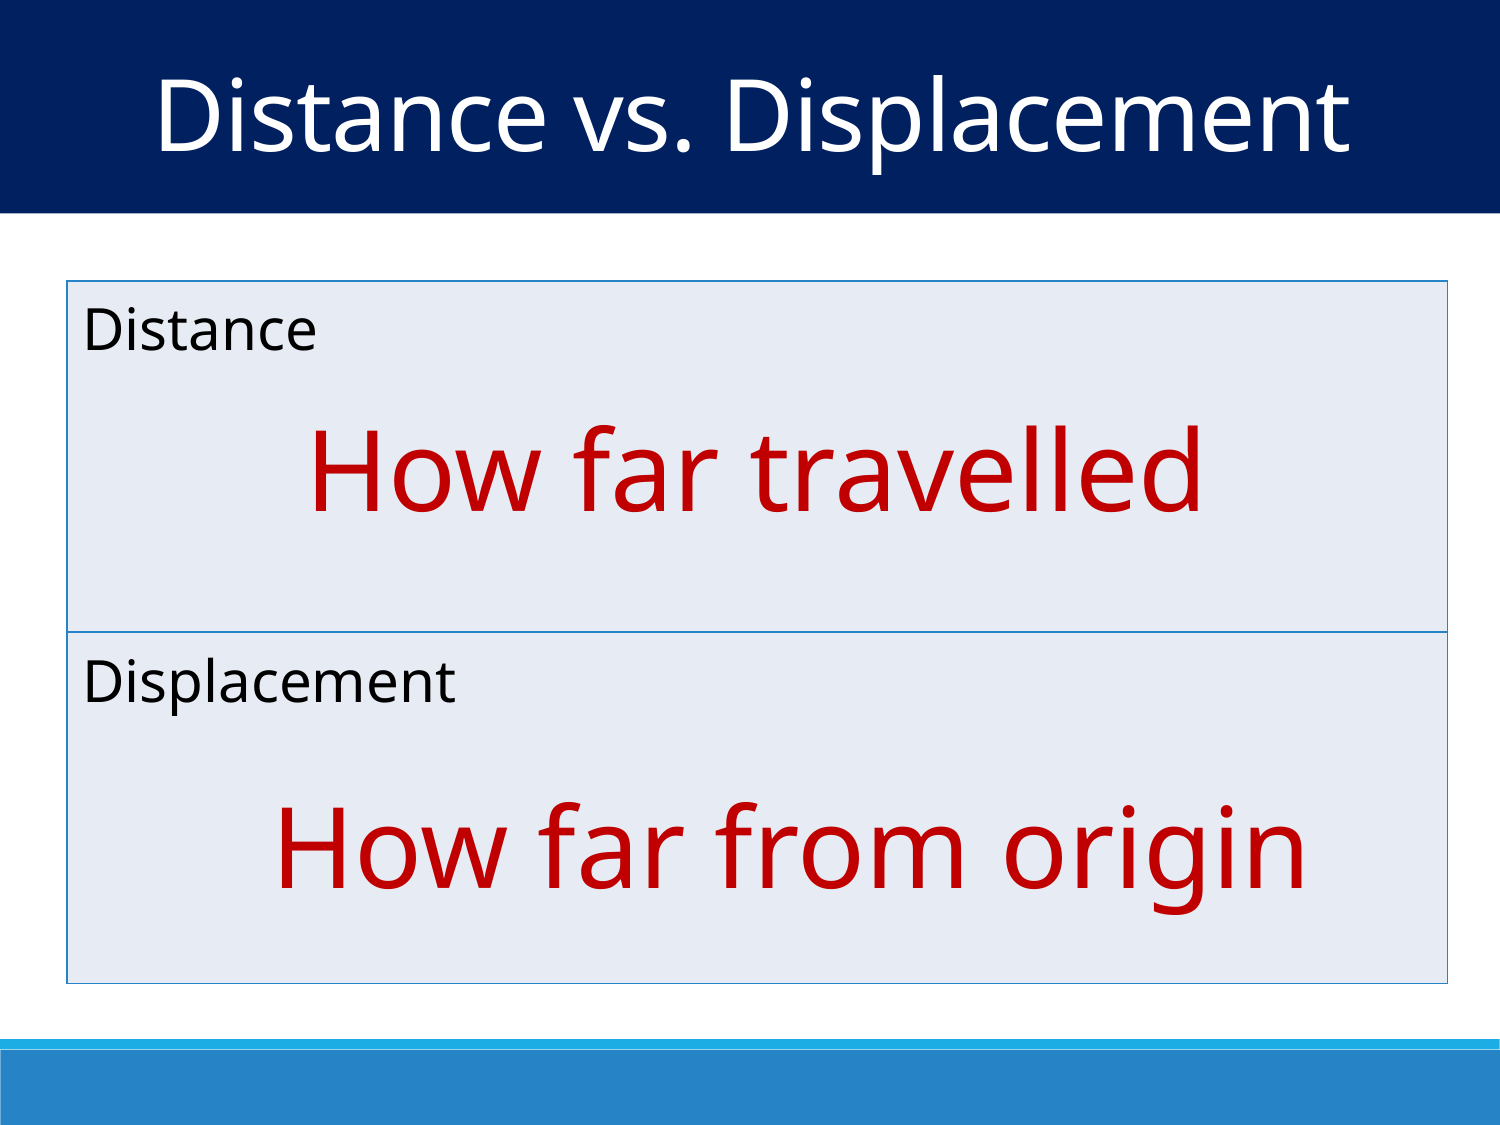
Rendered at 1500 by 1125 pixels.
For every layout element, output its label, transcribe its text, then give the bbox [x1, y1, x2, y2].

text_box How far from origin [256, 768, 1327, 918]
table_header Distance [68, 282, 1447, 631]
text_box [0, 0, 1500, 215]
text_box How far travelled [290, 391, 1224, 542]
table_cell Displacement [68, 633, 1447, 983]
text_box Distance vs. Displacement [4, 62, 1500, 189]
